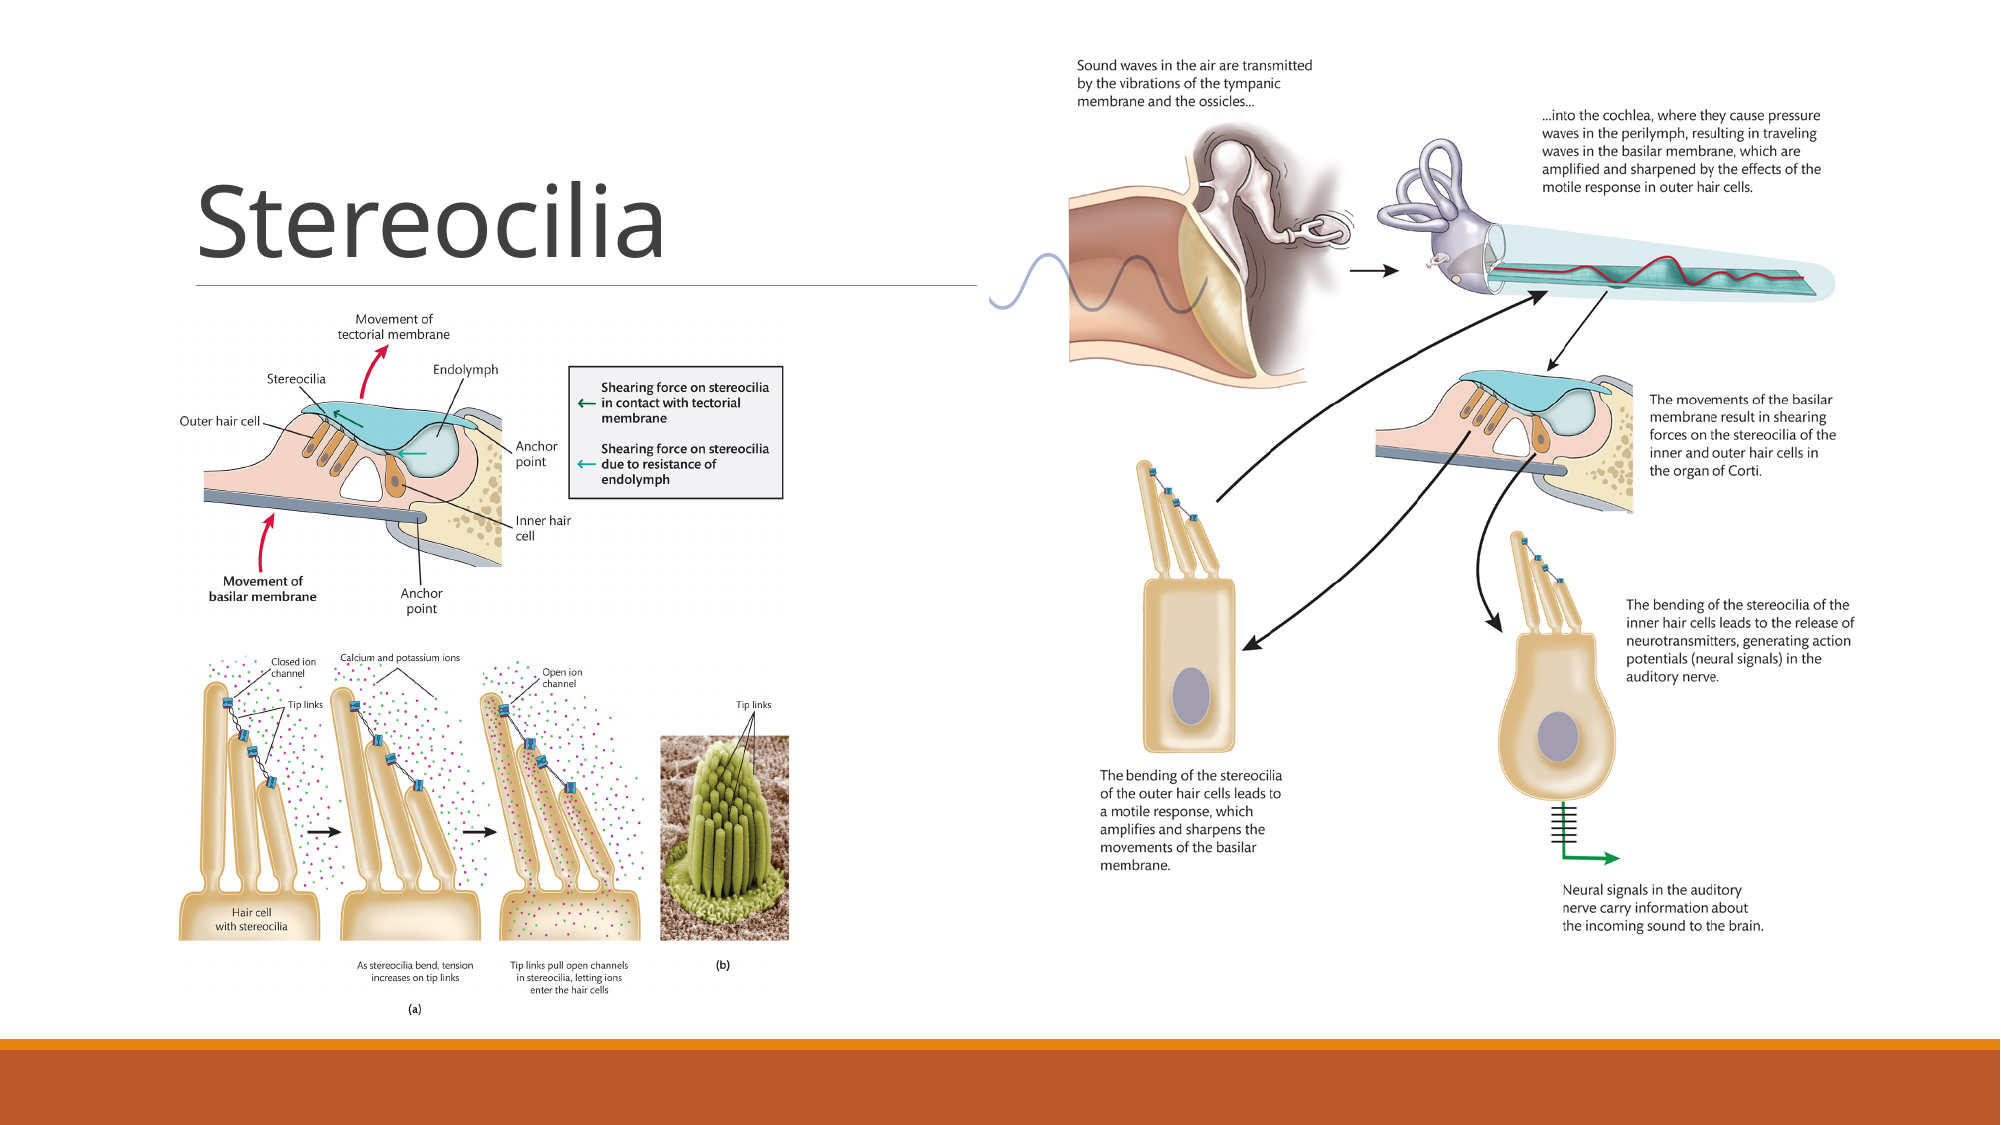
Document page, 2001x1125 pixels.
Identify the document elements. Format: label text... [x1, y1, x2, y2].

title Stereocilia [180, 47, 975, 285]
picture [976, 46, 1859, 941]
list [172, 305, 789, 622]
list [168, 641, 790, 1015]
